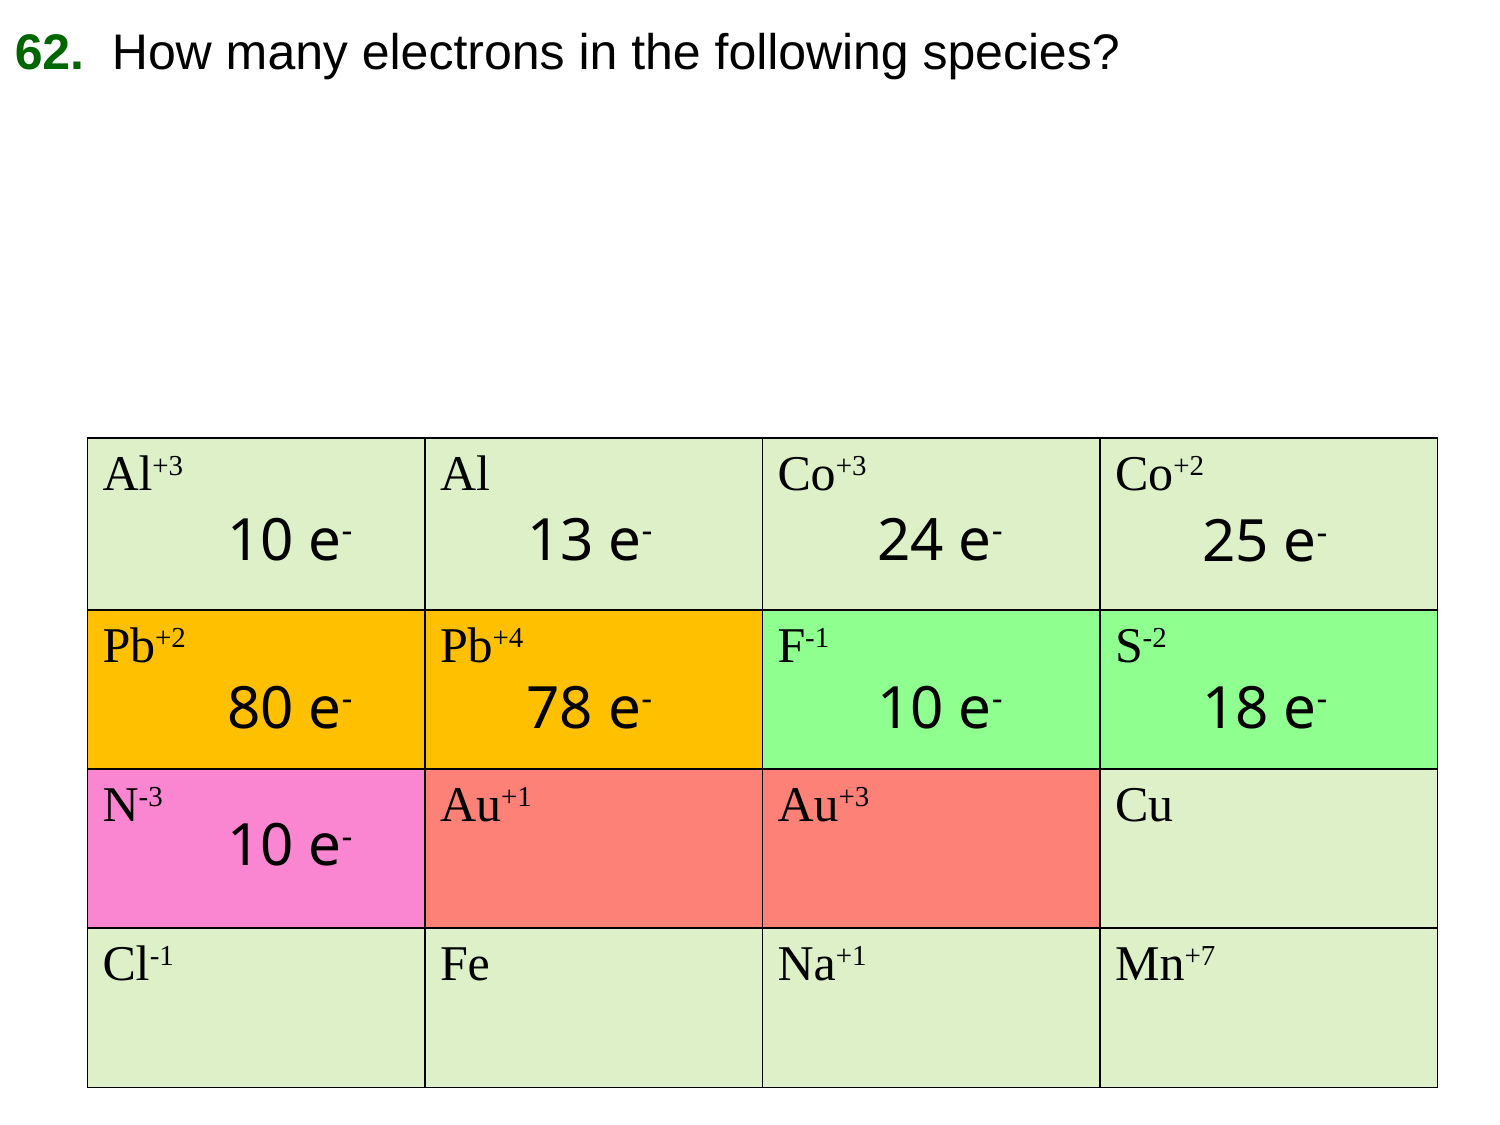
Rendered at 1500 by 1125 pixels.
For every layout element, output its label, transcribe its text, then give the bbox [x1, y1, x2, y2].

text_box 13 e- [512, 494, 688, 580]
table_cell Pb+2 [88, 611, 424, 768]
table_cell Fe [426, 929, 762, 1087]
table_cell Cu [1101, 770, 1437, 927]
table_header Co+3 [763, 439, 1099, 609]
text_box 24 e- [862, 494, 1038, 580]
table_cell Na+1 [763, 929, 1099, 1087]
table_header Al [426, 439, 762, 609]
text_box 10 e- [212, 800, 388, 885]
text_box 62. How many electrons in the following species? [0, 12, 1500, 148]
table_header Al+3 [88, 439, 424, 609]
text_box 18 e- [1187, 662, 1363, 748]
table_cell Au+1 [426, 770, 762, 927]
text_box 80 e- [212, 662, 388, 748]
table_cell Mn+7 [1101, 929, 1437, 1087]
table_header Co+2 [1101, 439, 1437, 609]
table_cell S-2 [1101, 611, 1437, 768]
text_box 25 e- [1187, 495, 1363, 581]
table_cell N-3 [88, 770, 424, 927]
text_box 10 e- [862, 662, 1038, 748]
table_cell F-1 [763, 611, 1099, 768]
text_box 10 e- [212, 494, 388, 580]
table_cell Cl-1 [88, 929, 424, 1087]
table_cell Pb+4 [426, 611, 762, 768]
table_cell Au+3 [763, 770, 1099, 927]
text_box 78 e- [511, 662, 687, 748]
